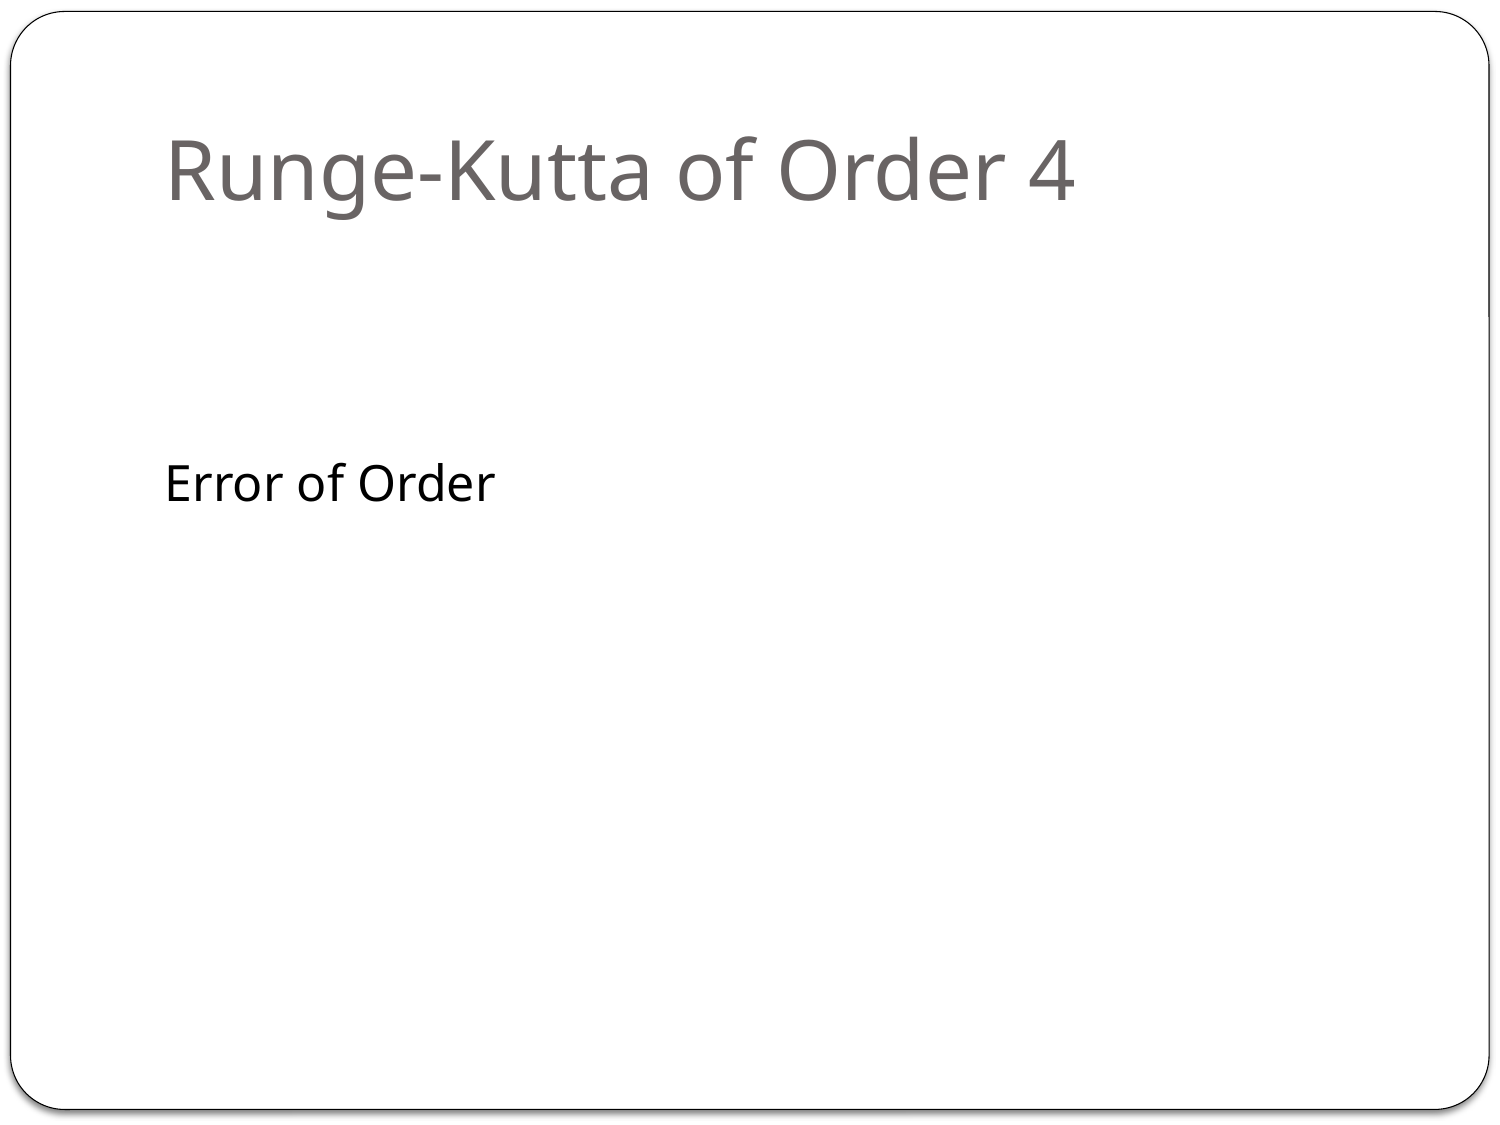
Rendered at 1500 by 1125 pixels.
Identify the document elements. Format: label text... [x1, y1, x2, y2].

title Runge-Kutta of Order 4 [150, 45, 1425, 233]
